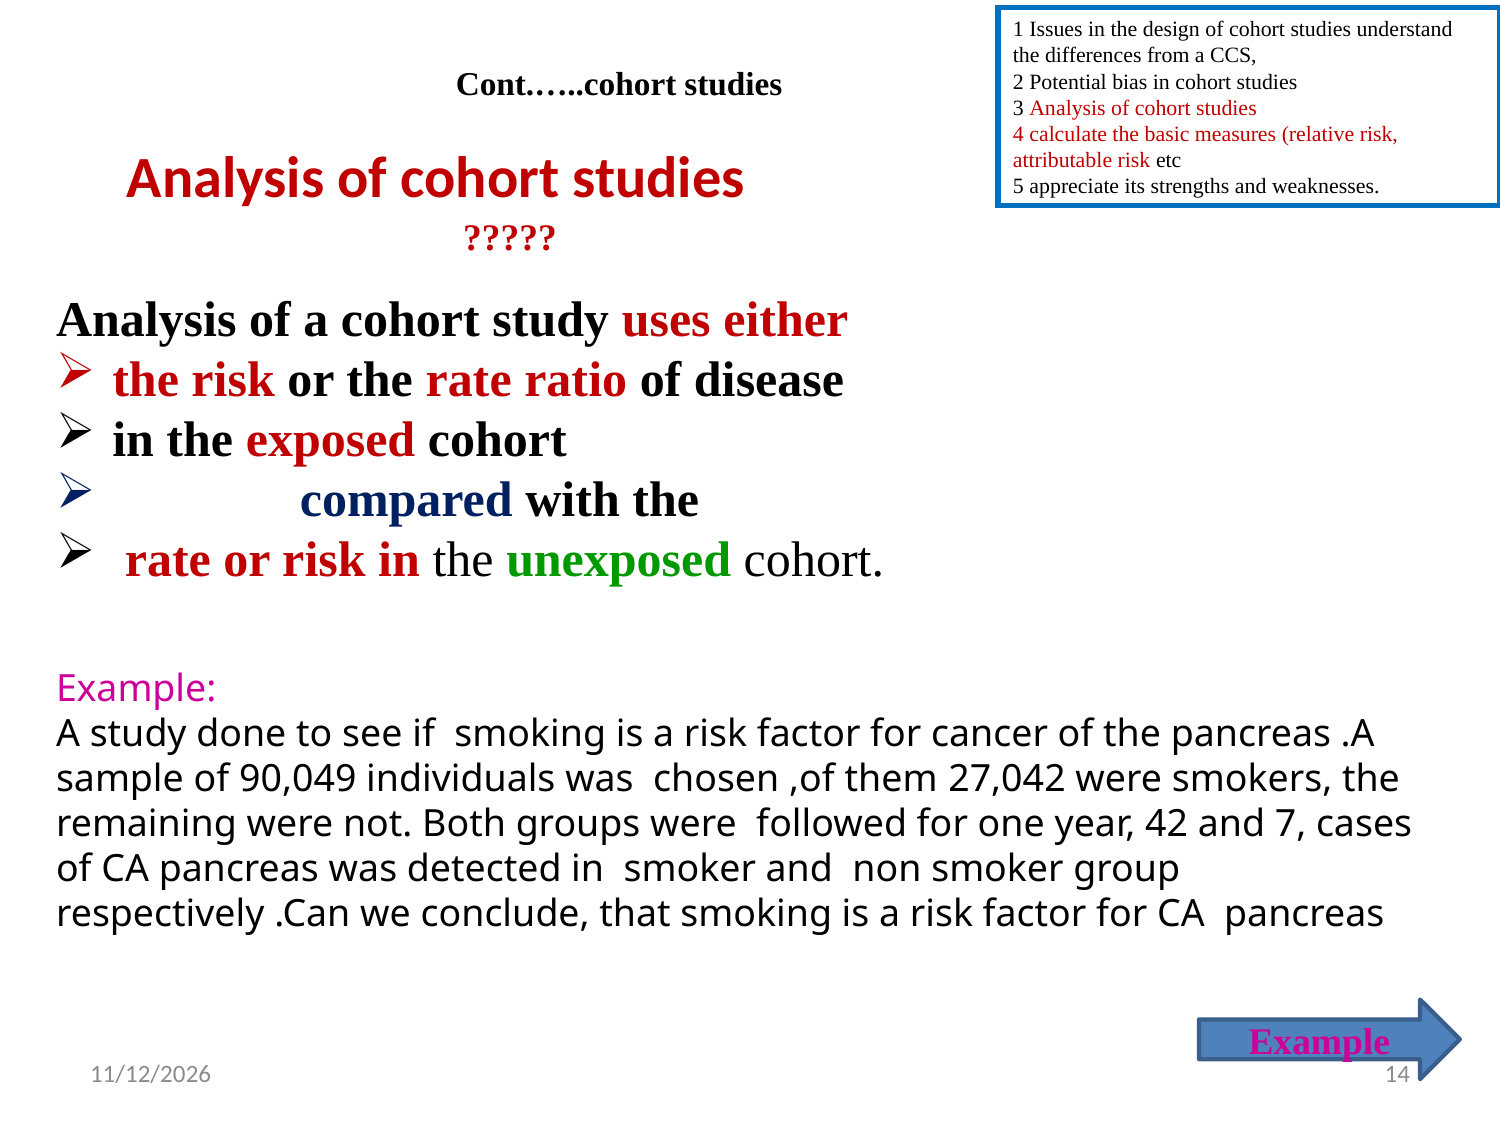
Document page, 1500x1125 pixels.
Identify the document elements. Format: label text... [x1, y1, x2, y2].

text_box Analysis of cohort studies [112, 131, 951, 217]
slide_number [75, 1042, 425, 1103]
text_box Cont.…..cohort studies [428, 37, 845, 113]
text_box ????? [448, 205, 572, 266]
text_box Example: A study done to see if smoking is a risk factor for cancer of the pancreas .A sample of 90,049 individuals was chosen ,of them 27,042 were smokers, the remaining were not. Both groups were followed for one year, 42 and 7, cases of CA pancreas was detected in smoker and non smoker group respectively .Can we conclude, that smoking is a risk factor for CA pancreas [41, 656, 1436, 942]
text_box Analysis of a cohort study uses either the risk or the rate ratio of disease in the exposed cohort compared with the rate or risk in the unexposed cohort. [41, 278, 1483, 594]
slide_number 14 [1074, 1042, 1425, 1103]
text_box 1 Issues in the design of cohort studies understand the differences from a CCS, 2 Potential bias in cohort studies 3 Analysis of cohort studies 4 calculate the basic measures (relative risk, attributable risk etc 5 appreciate its strengths and weaknesses. [998, 7, 1500, 206]
text_box Example [1196, 997, 1462, 1078]
